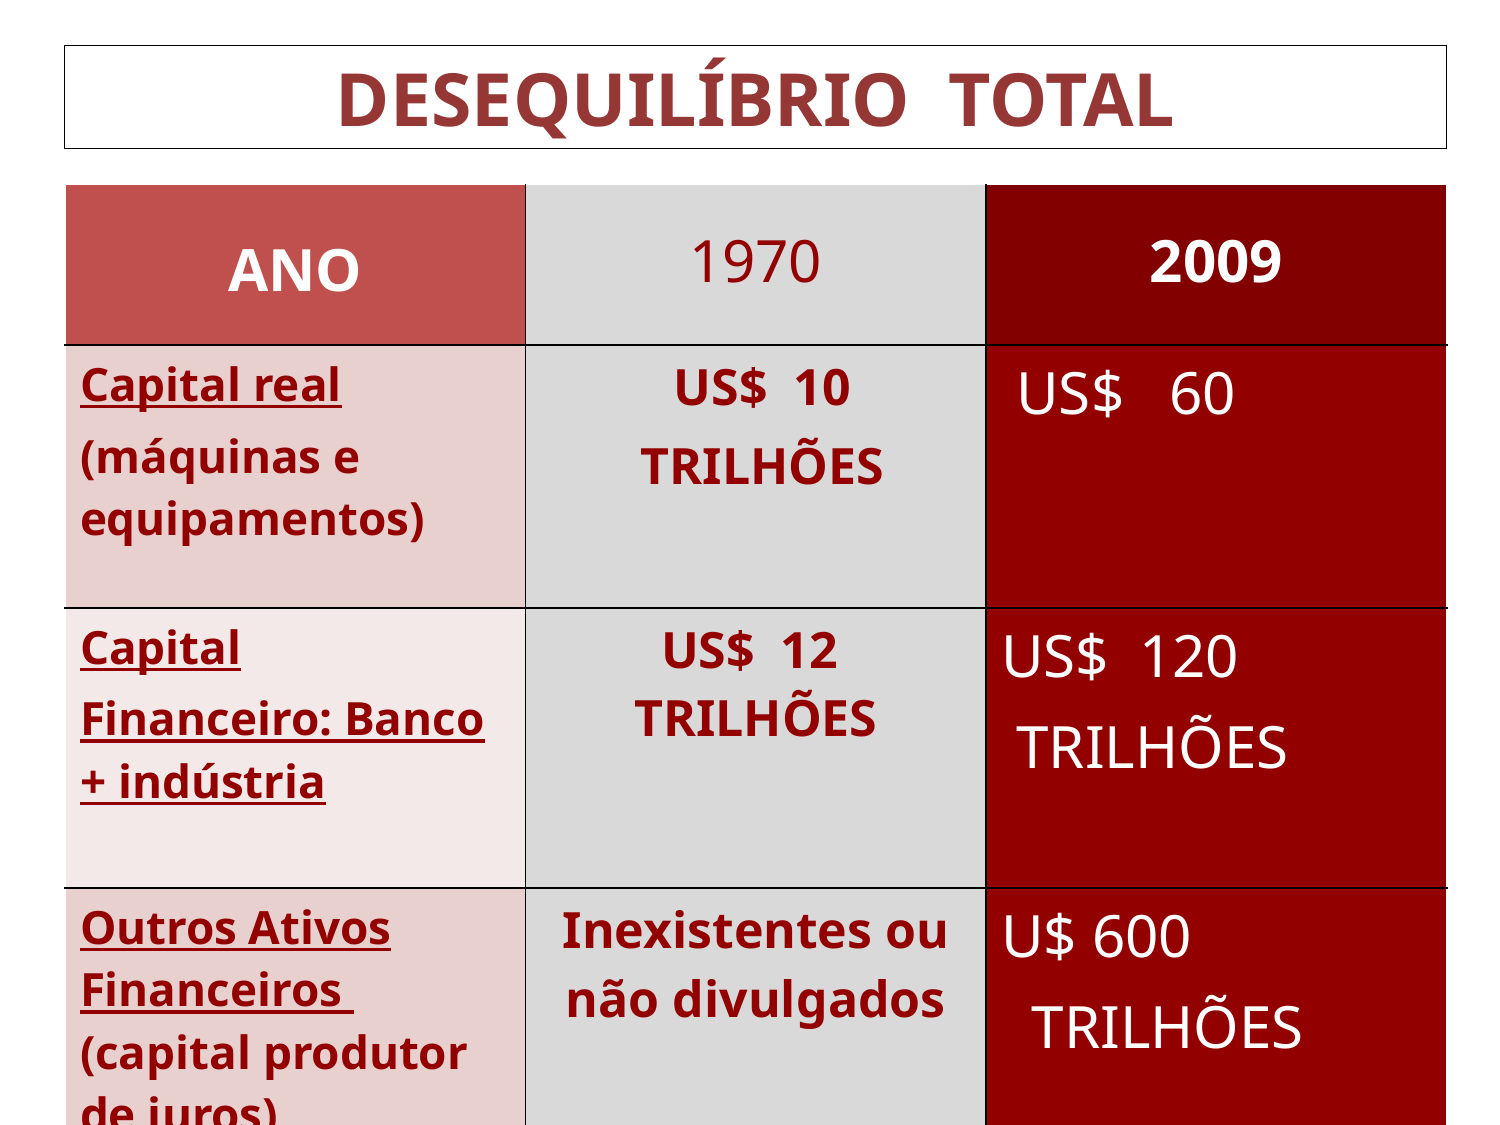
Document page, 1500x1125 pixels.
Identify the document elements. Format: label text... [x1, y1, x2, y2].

table_cell Capital Financeiro: Banco + indústria [66, 609, 525, 887]
table_header 2009 [987, 185, 1446, 344]
table_header ANO [66, 185, 525, 344]
table_cell US$ 120 TRILHÕES [987, 609, 1446, 887]
table_cell Outros Ativos Financeiros (capital produtor de juros) [66, 889, 525, 1125]
table_cell US$ 10 TRILHÕES [526, 346, 985, 607]
table_cell US$ 12 TRILHÕES [526, 609, 985, 887]
table_cell US$ 60 TRILHÕES [987, 346, 1446, 607]
table_cell Inexistentes ou não divulgados [526, 889, 985, 1125]
table_cell Capital real (máquinas e equipamentos) [66, 346, 525, 607]
title DESEQUILÍBRIO TOTAL [64, 45, 1447, 149]
table_header 1970 [526, 185, 985, 344]
table_cell U$ 600 TRILHÕES [987, 889, 1446, 1125]
